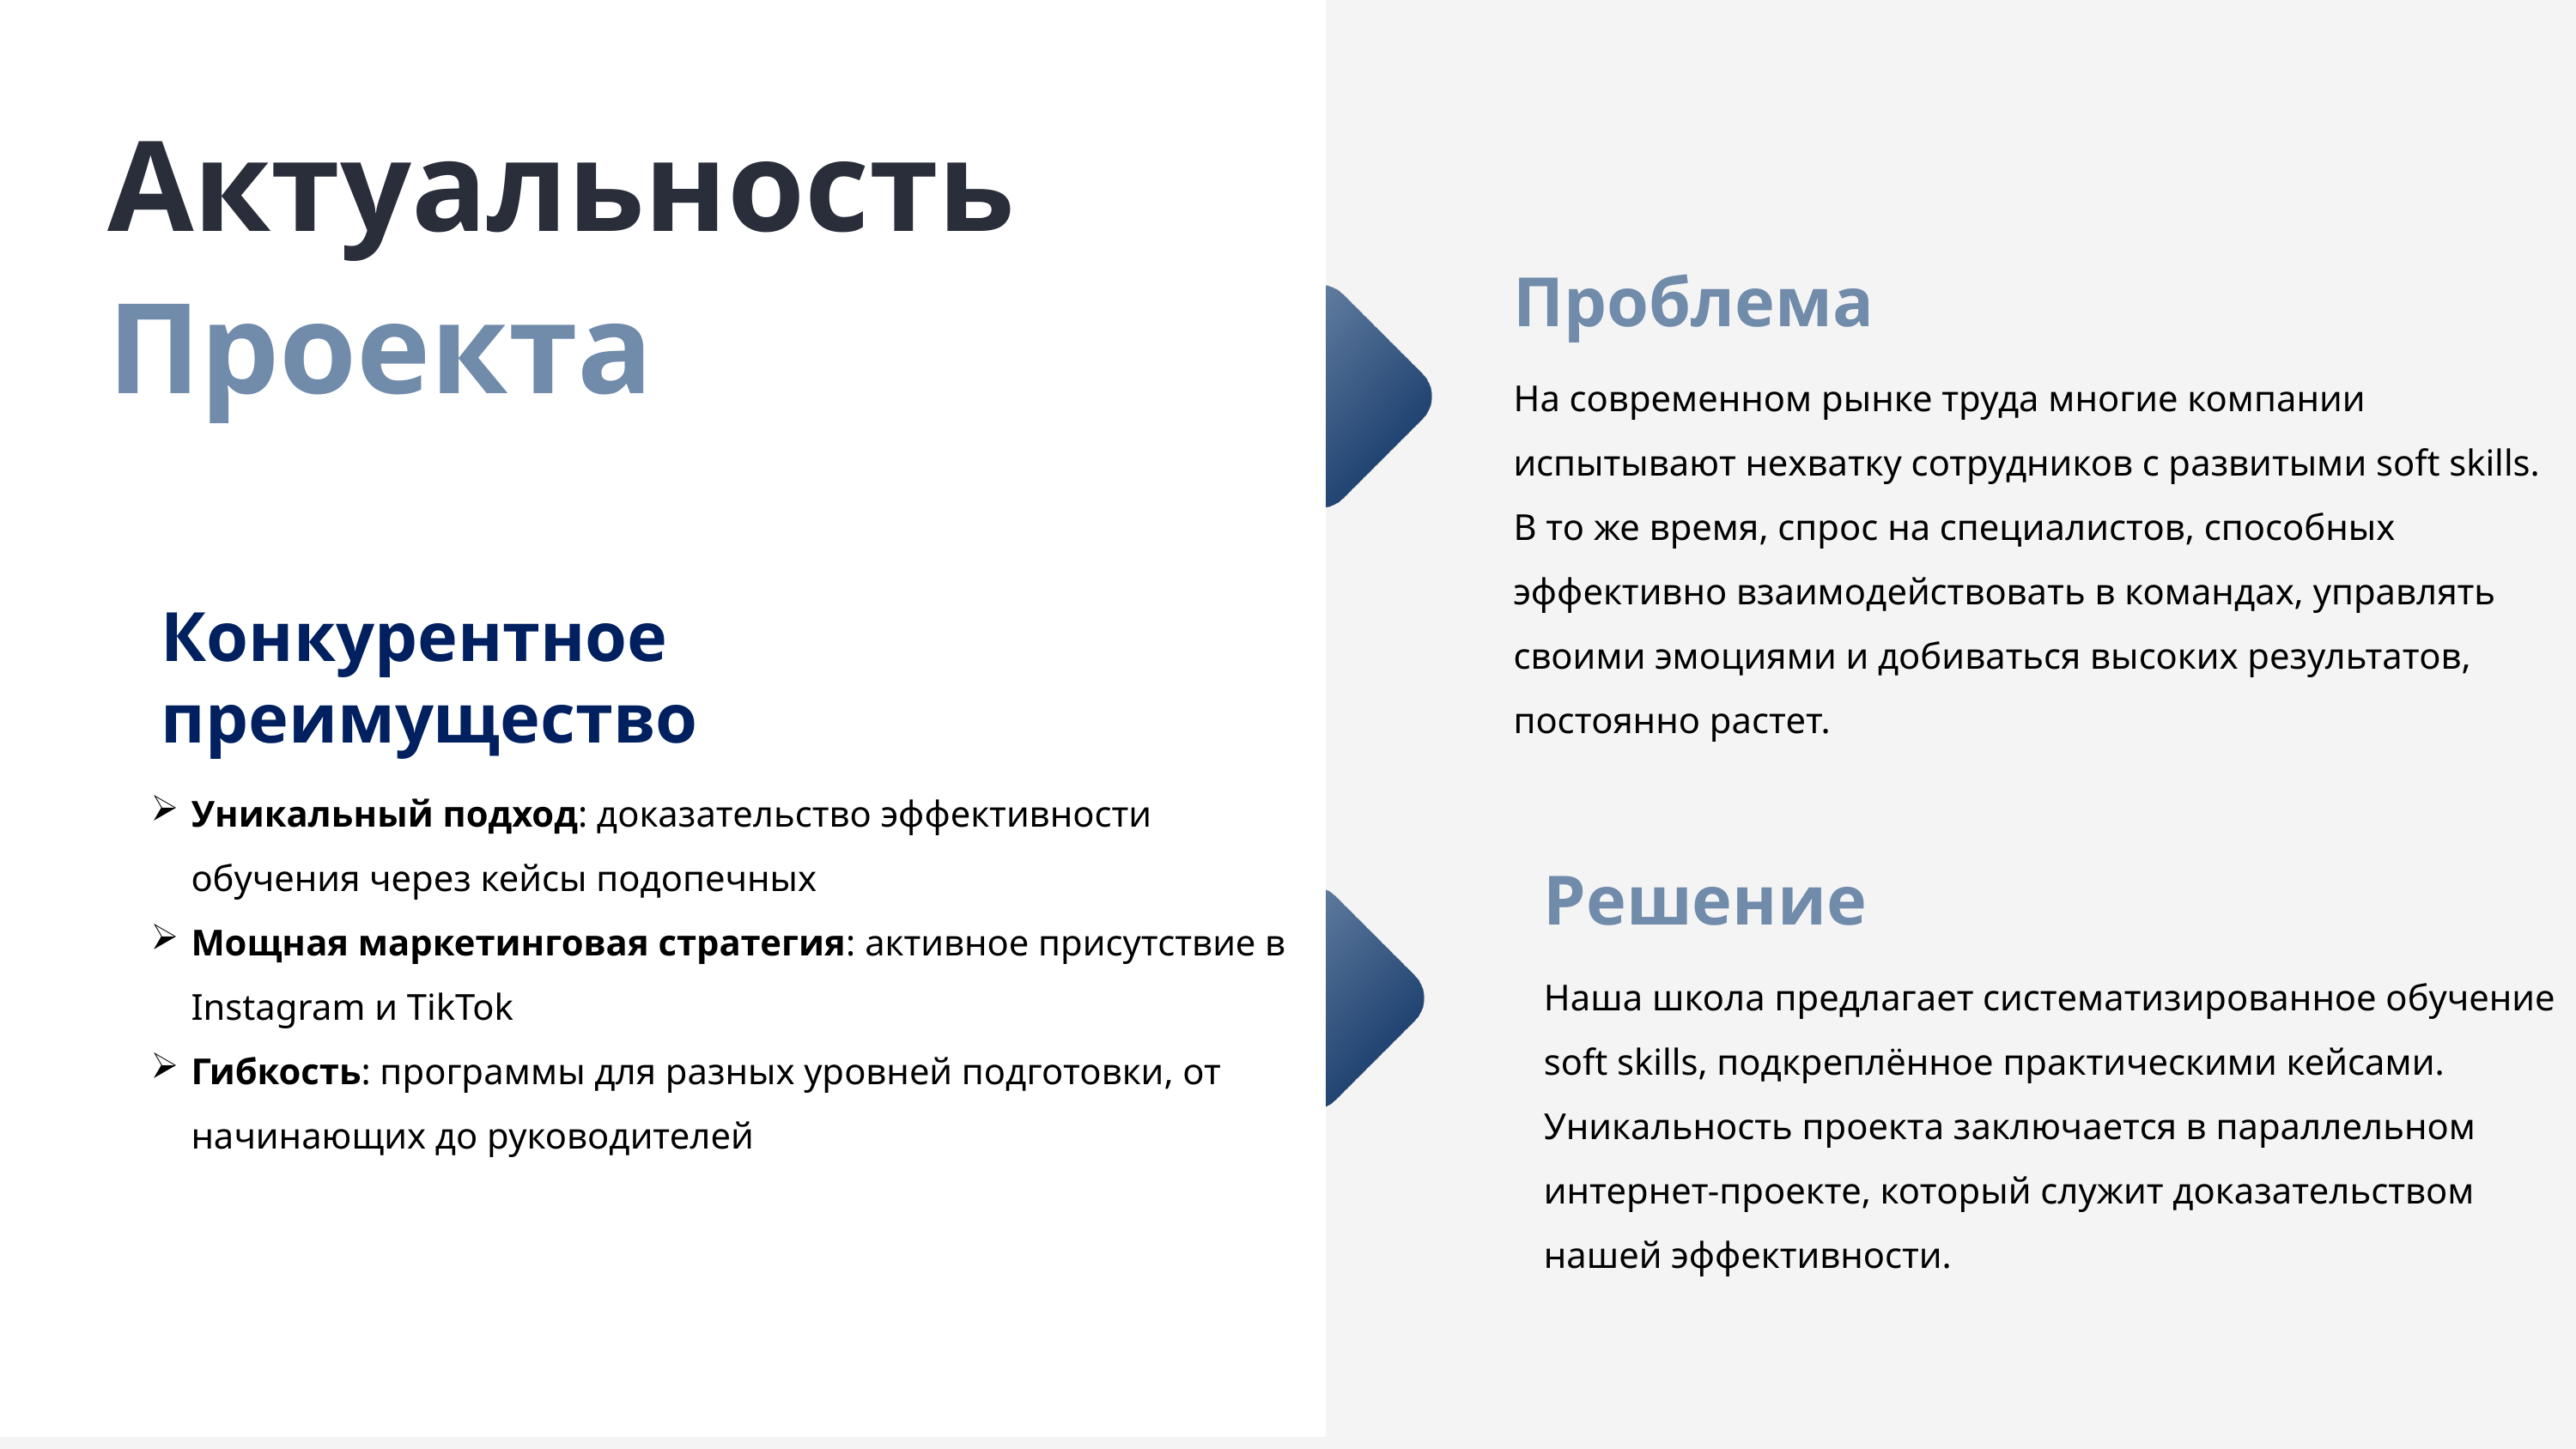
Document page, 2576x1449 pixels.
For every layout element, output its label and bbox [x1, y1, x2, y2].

text_box [1328, 883, 1427, 1113]
text_box [1328, 282, 1435, 511]
text_box [1543, 857, 2576, 1271]
text_box [0, 0, 1326, 1438]
text_box [1513, 258, 2555, 672]
text_box [106, 93, 1058, 560]
